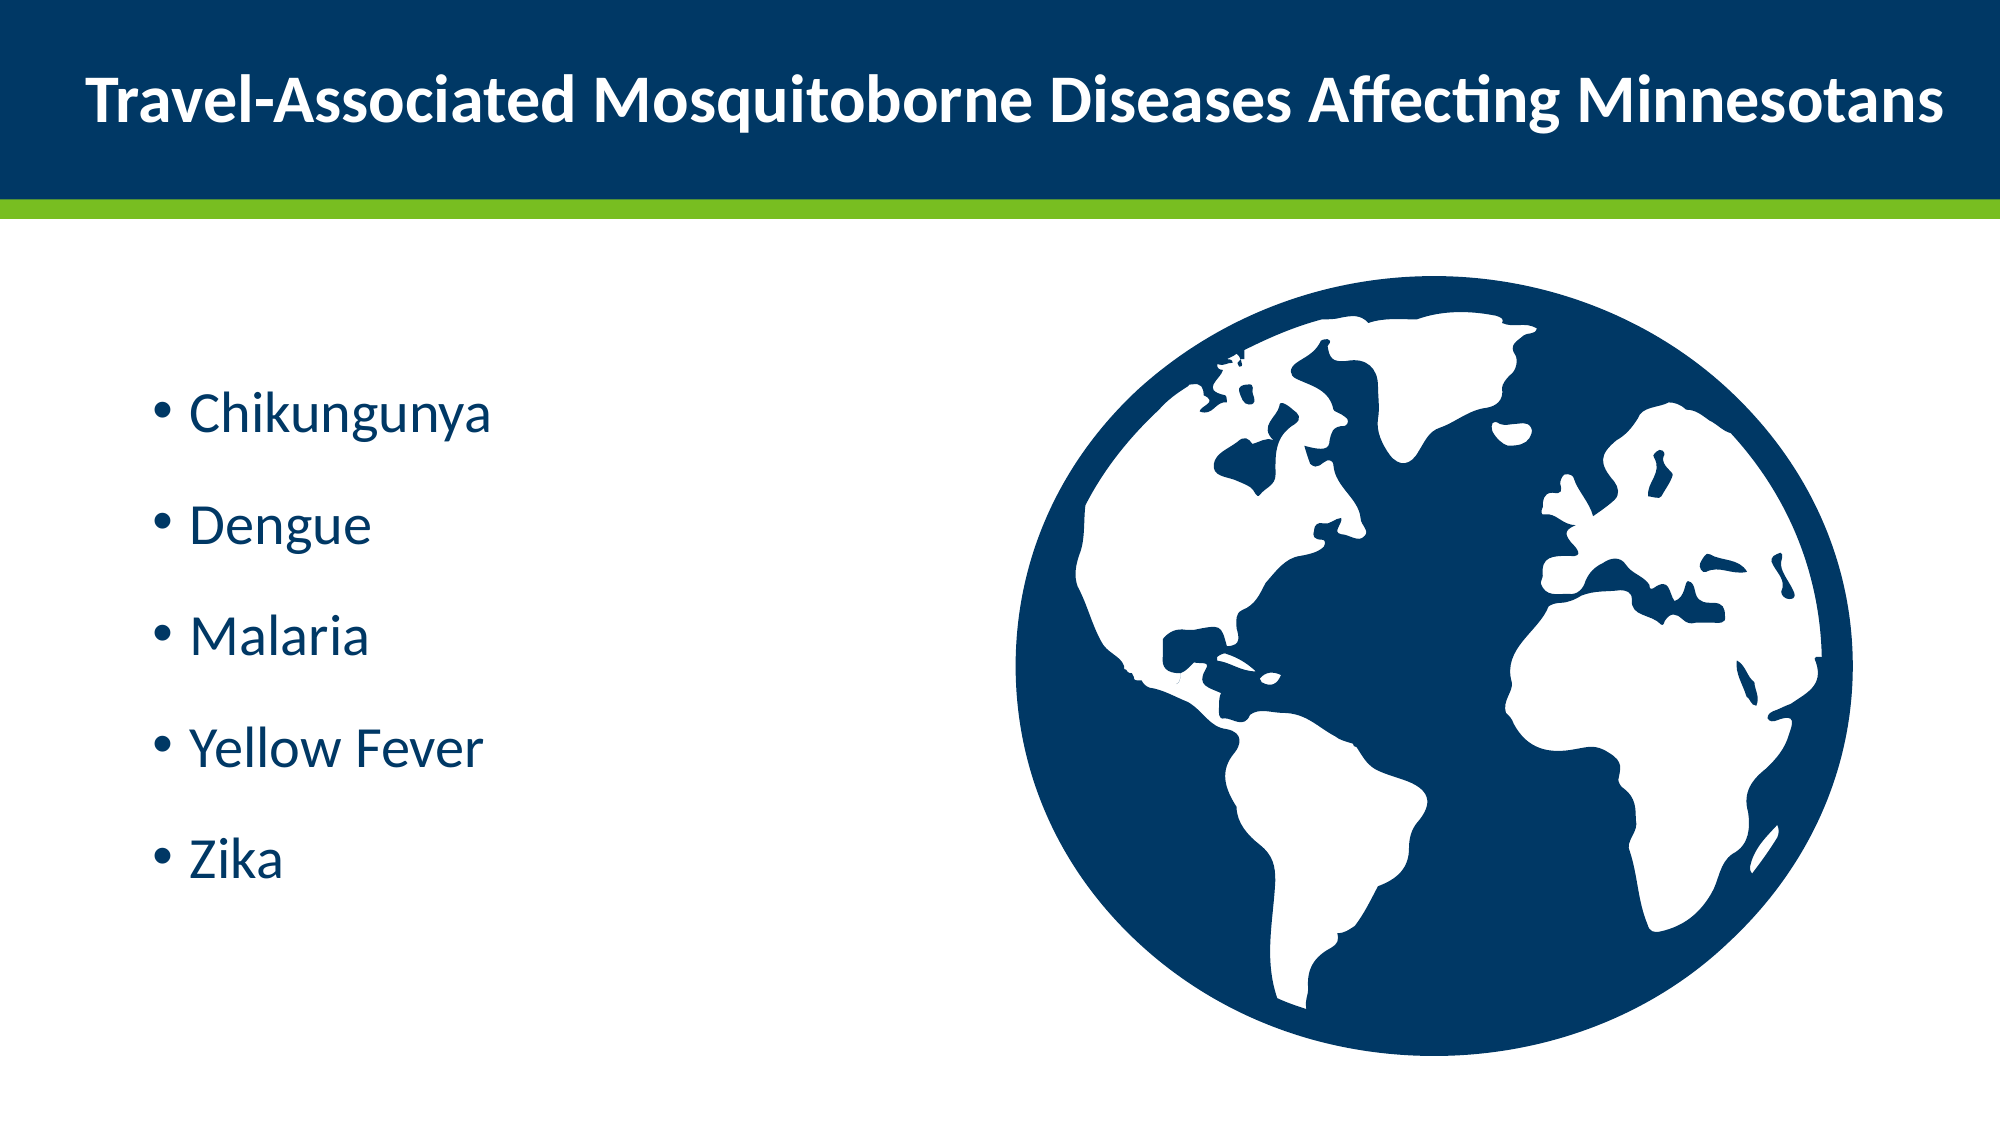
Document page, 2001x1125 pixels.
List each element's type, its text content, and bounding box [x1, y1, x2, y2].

list Chikungunya Dengue Malaria Yellow Fever Zika [137, 366, 728, 1062]
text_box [1015, 275, 1854, 1057]
title Travel-Associated Mosquitoborne Diseases Affecting Minnesotans [31, 24, 2000, 175]
